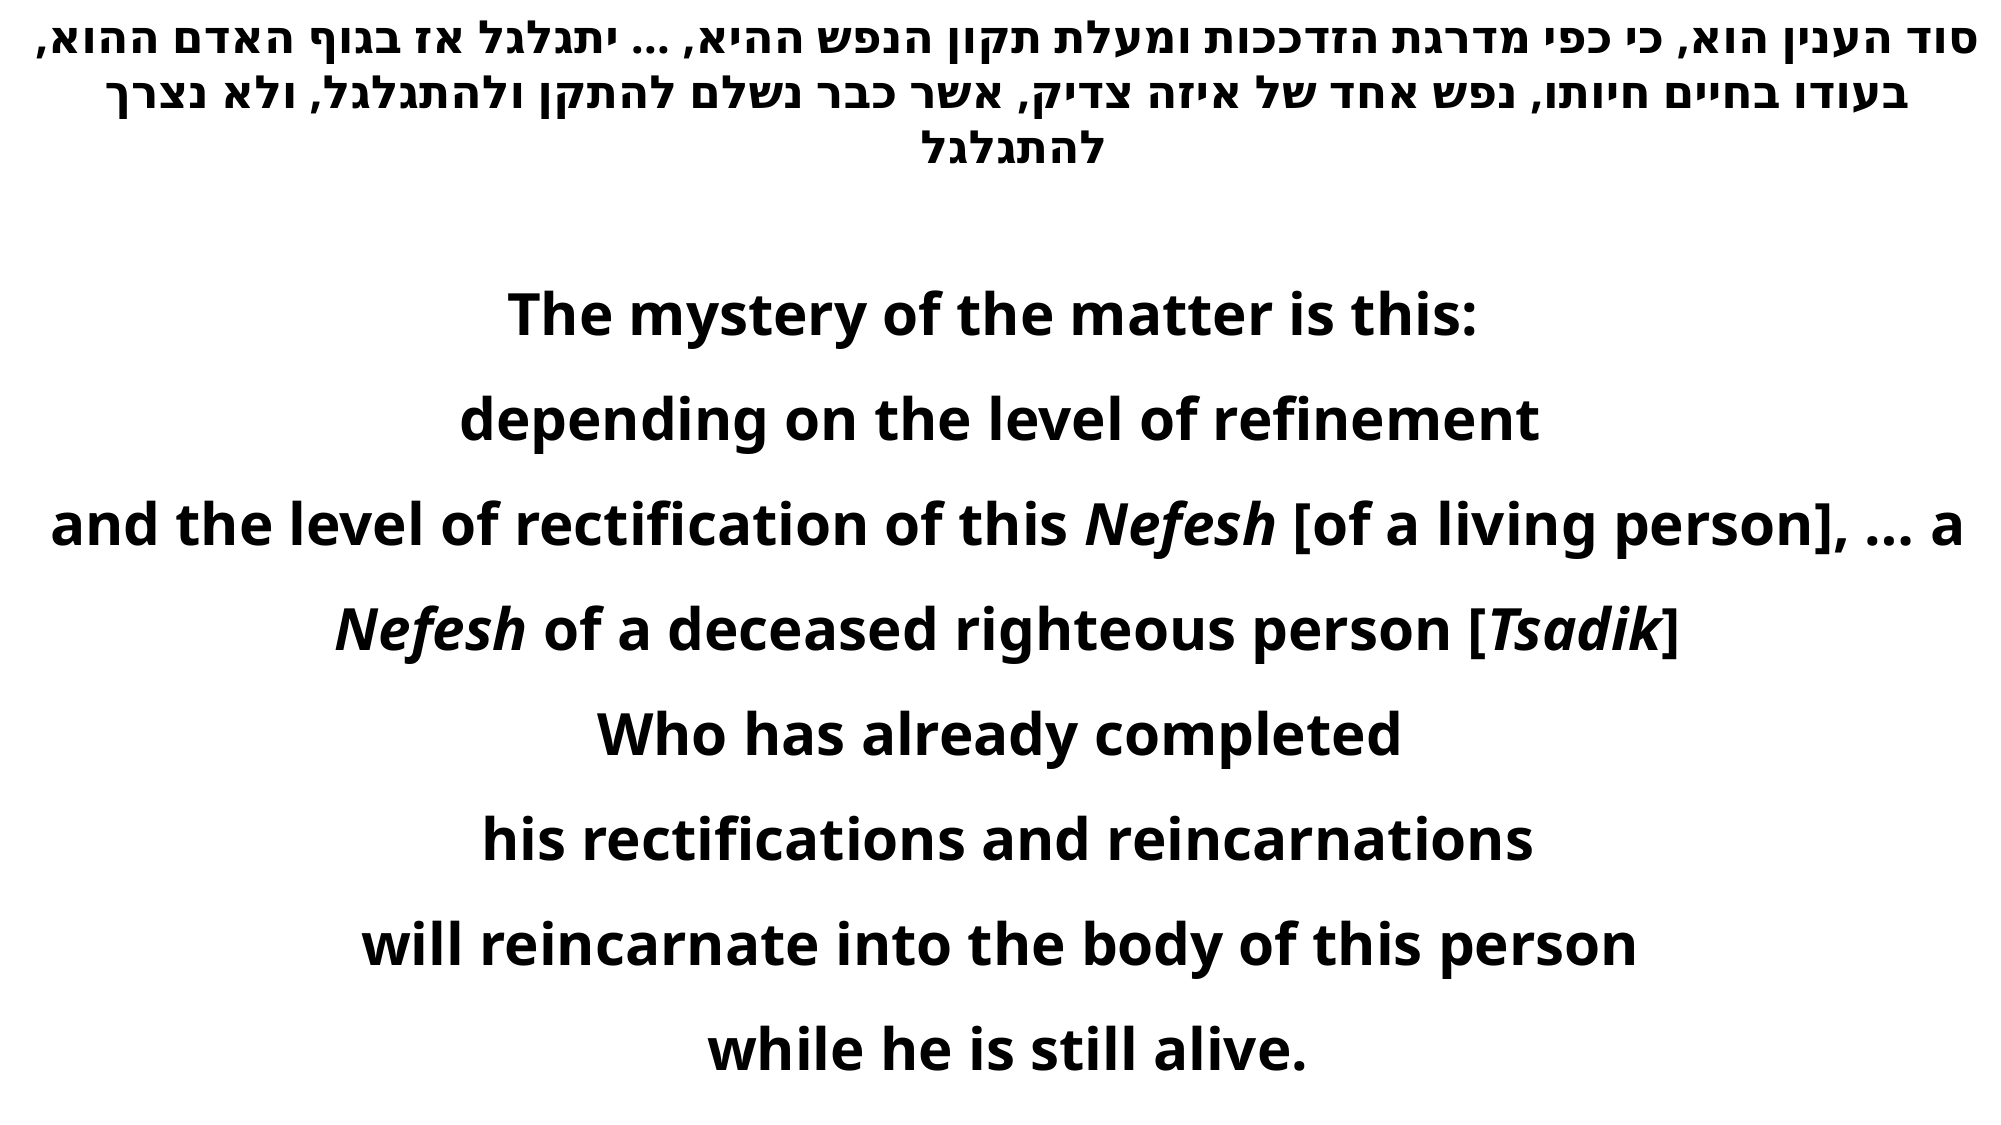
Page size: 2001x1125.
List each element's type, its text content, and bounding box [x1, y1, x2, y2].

text_box סוד הענין הוא, כי כפי מדרגת הזדככות ומעלת תקון הנפש ההיא, … יתגלגל אז בגוף האדם ההוא, בעודו בחיים חיותו, נפש אחד של איזה צדיק, אשר כבר נשלם להתקן ולהתגלגל, ולא נצרך להתגלגל The mystery of the matter is this: depending on the level of refinement and the level of rectification of this Nefesh [of a living person], … a Nefesh of a deceased righteous person [Tsadik] Who has already completed his rectifications and reincarnations will reincarnate into the body of this person while he is still alive. [15, 0, 2000, 1090]
